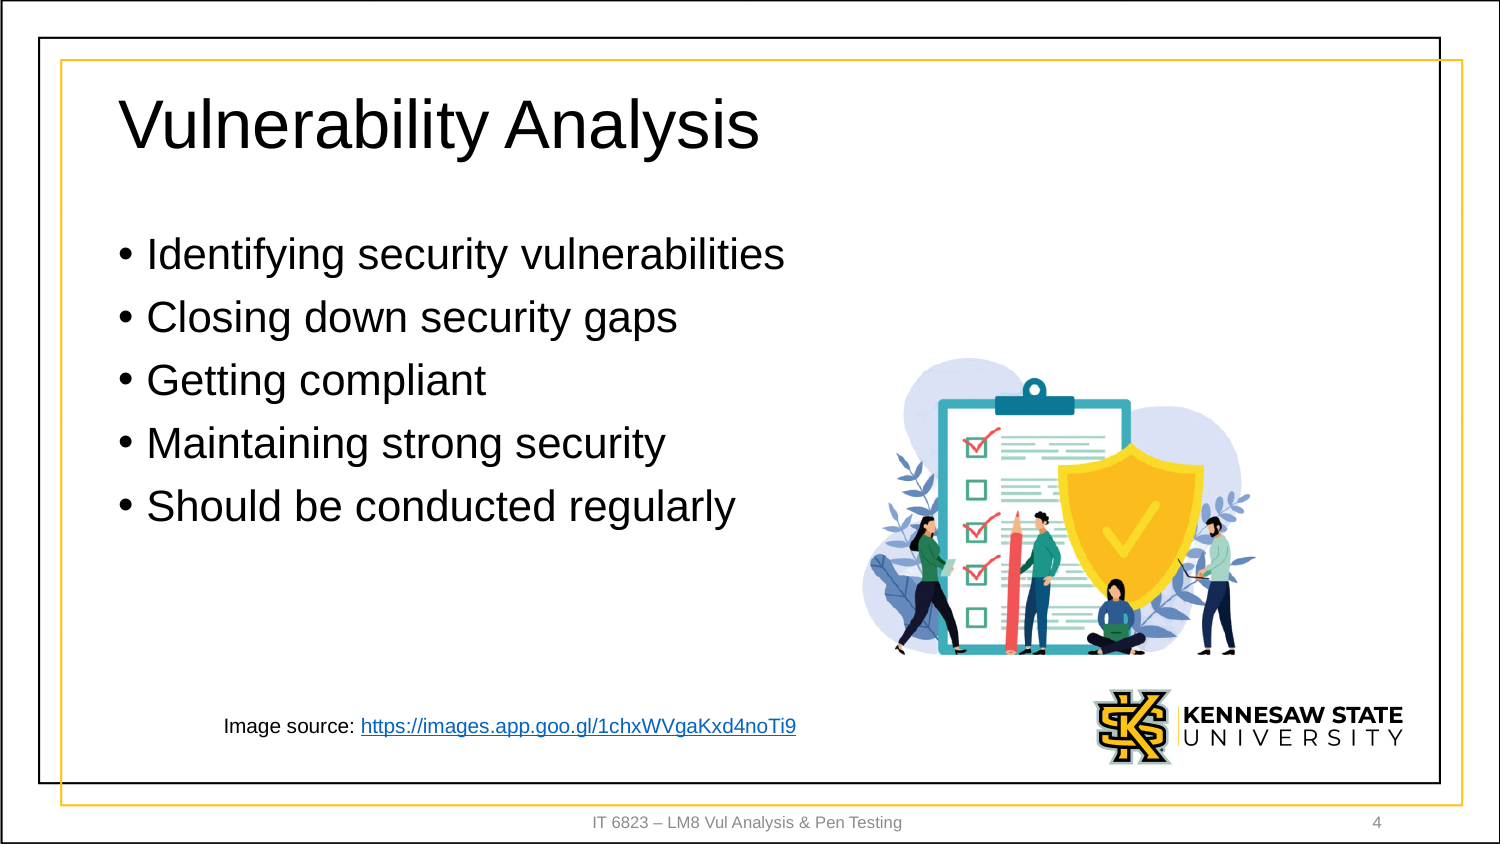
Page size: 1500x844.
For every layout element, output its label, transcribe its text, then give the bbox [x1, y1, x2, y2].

slide_number 4 [1059, 809, 1397, 834]
list Identifying security vulnerabilities Closing down security gaps Getting compliant Maintaining strong security Should be conducted regularly [103, 224, 1397, 760]
picture [0, 0, 1500, 844]
text_box Image source: https://images.app.goo.gl/1chxWVgaKxd4noTi9 [208, 705, 1078, 745]
footer IT 6823 – LM8 Vul Analysis & Pen Testing [496, 809, 1004, 834]
title Vulnerability Analysis [103, 44, 1397, 208]
